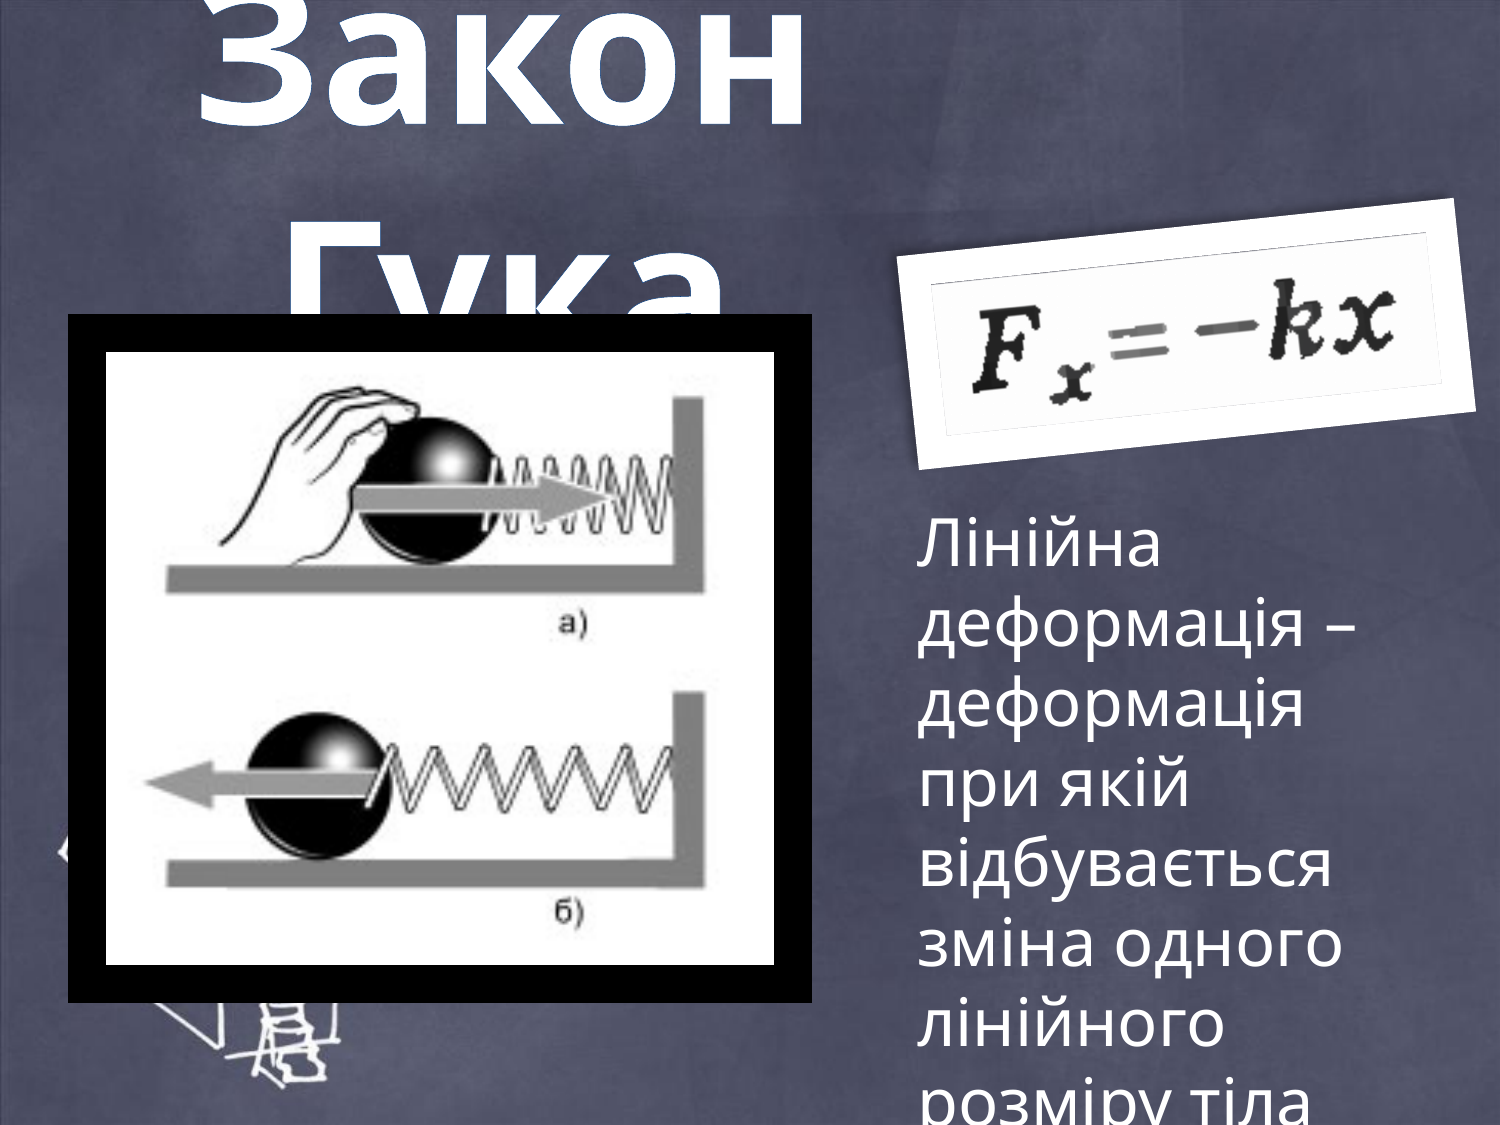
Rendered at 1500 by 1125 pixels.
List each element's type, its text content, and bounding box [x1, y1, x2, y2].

picture [0, 0, 1500, 1125]
title Закон Гука [35, 46, 973, 282]
text_box Лінійна деформація – деформація при якій відбувається зміна одного лінійного розміру тіла [902, 492, 1416, 1125]
